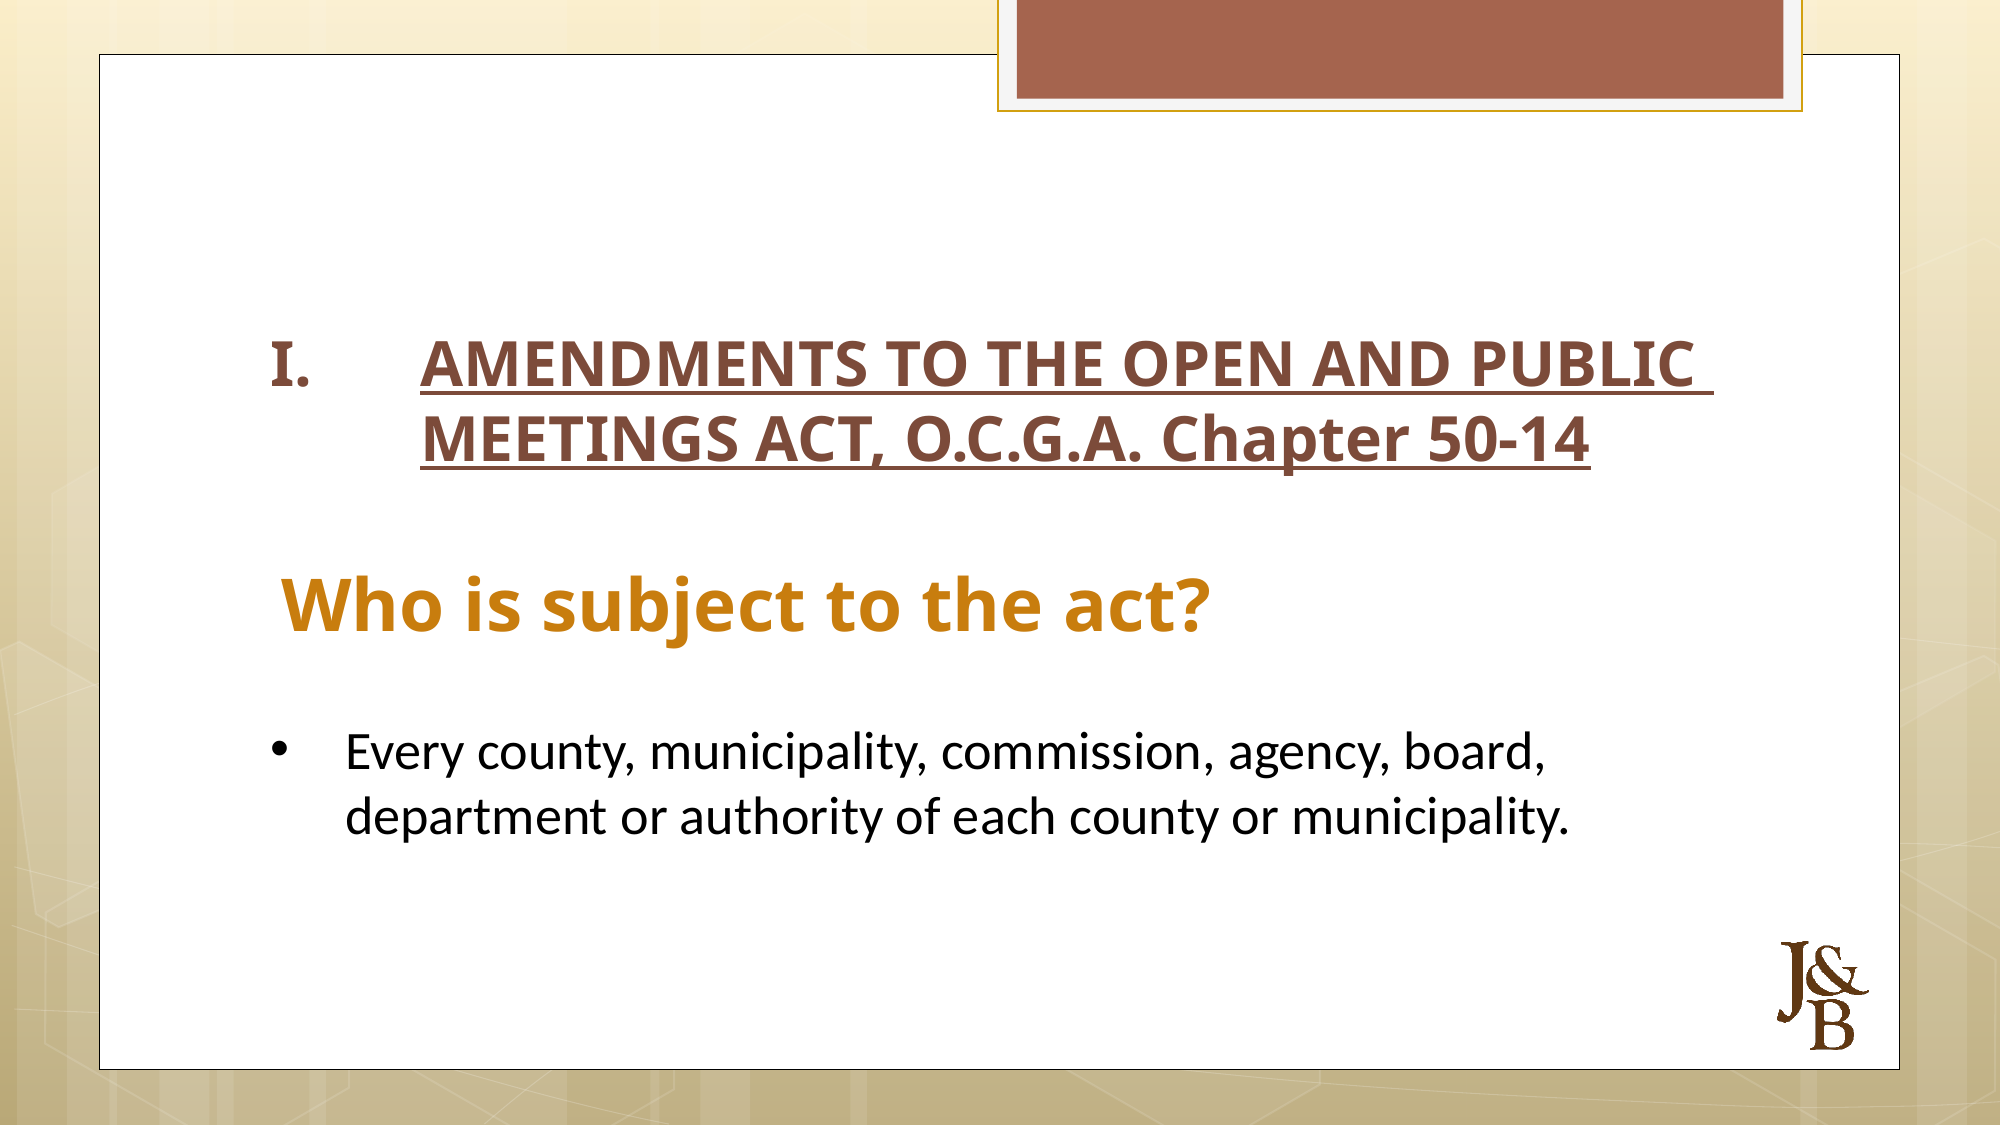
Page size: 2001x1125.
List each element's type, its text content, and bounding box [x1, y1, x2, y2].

picture [1777, 941, 1869, 1050]
text_box I. AMENDMENTS TO THE OPEN AND PUBLIC MEETINGS ACT, O.C.G.A. Chapter 50-14 Who is subject to the act? Every county, municipality, commission, agency, board, department or authority of each county or municipality. [255, 316, 1762, 853]
